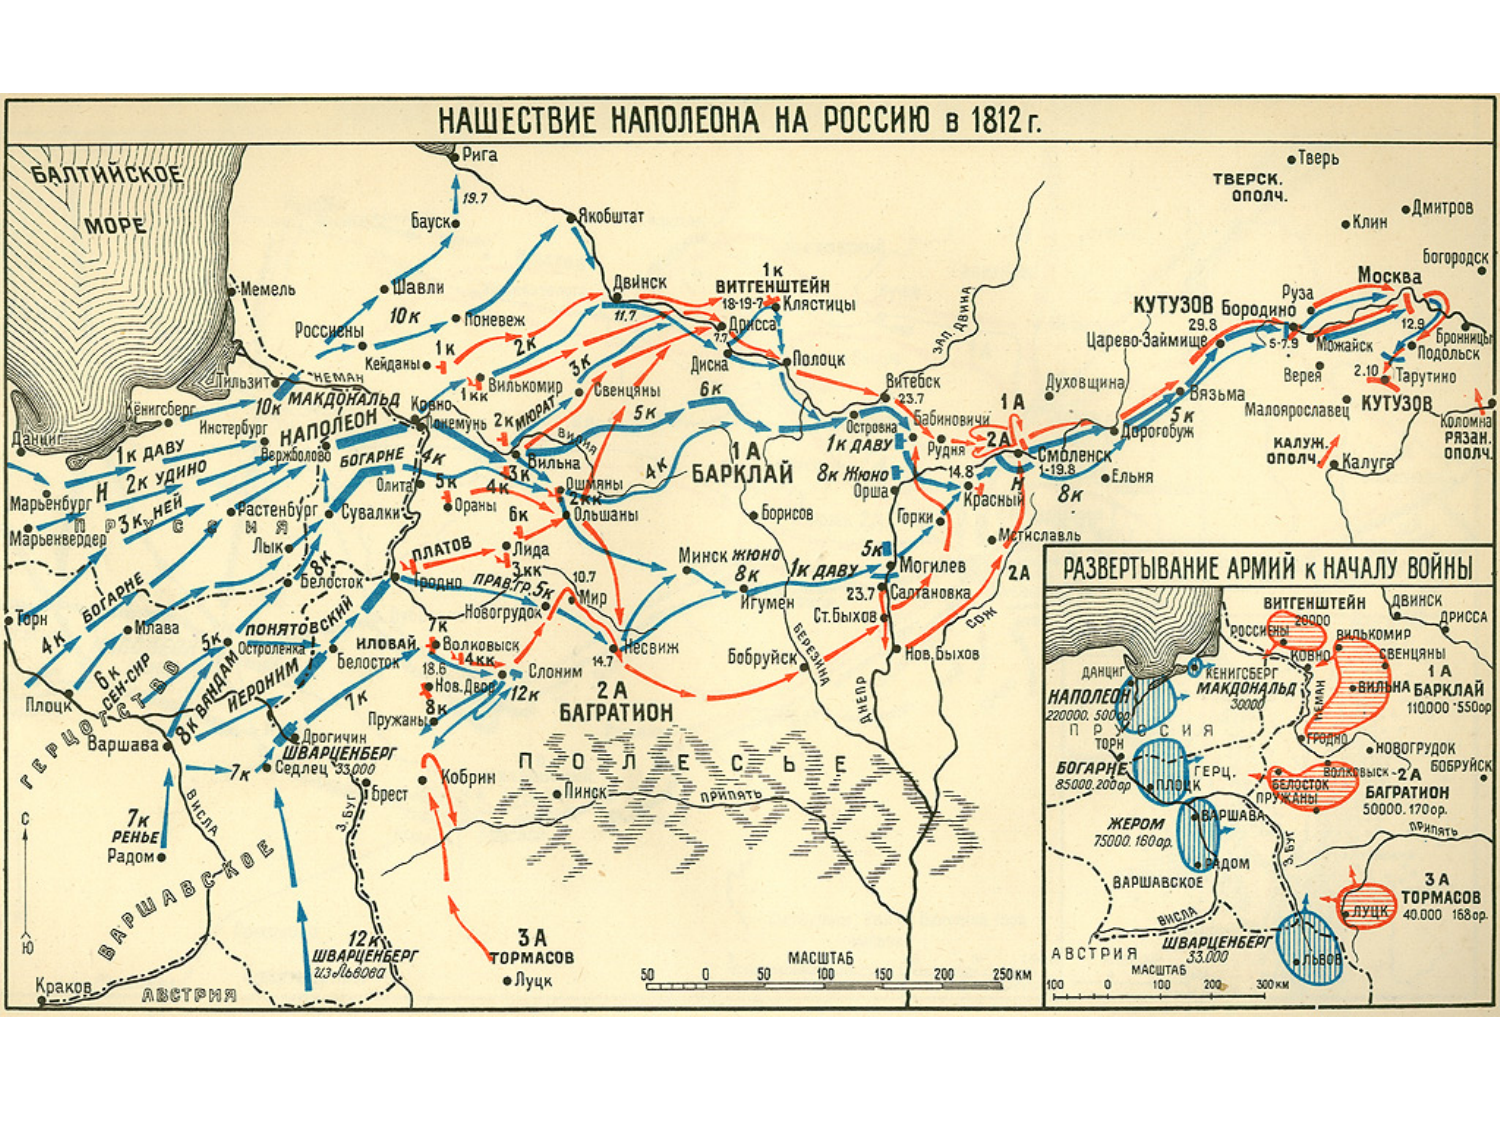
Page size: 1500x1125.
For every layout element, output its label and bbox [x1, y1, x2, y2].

picture [0, 93, 1500, 1017]
